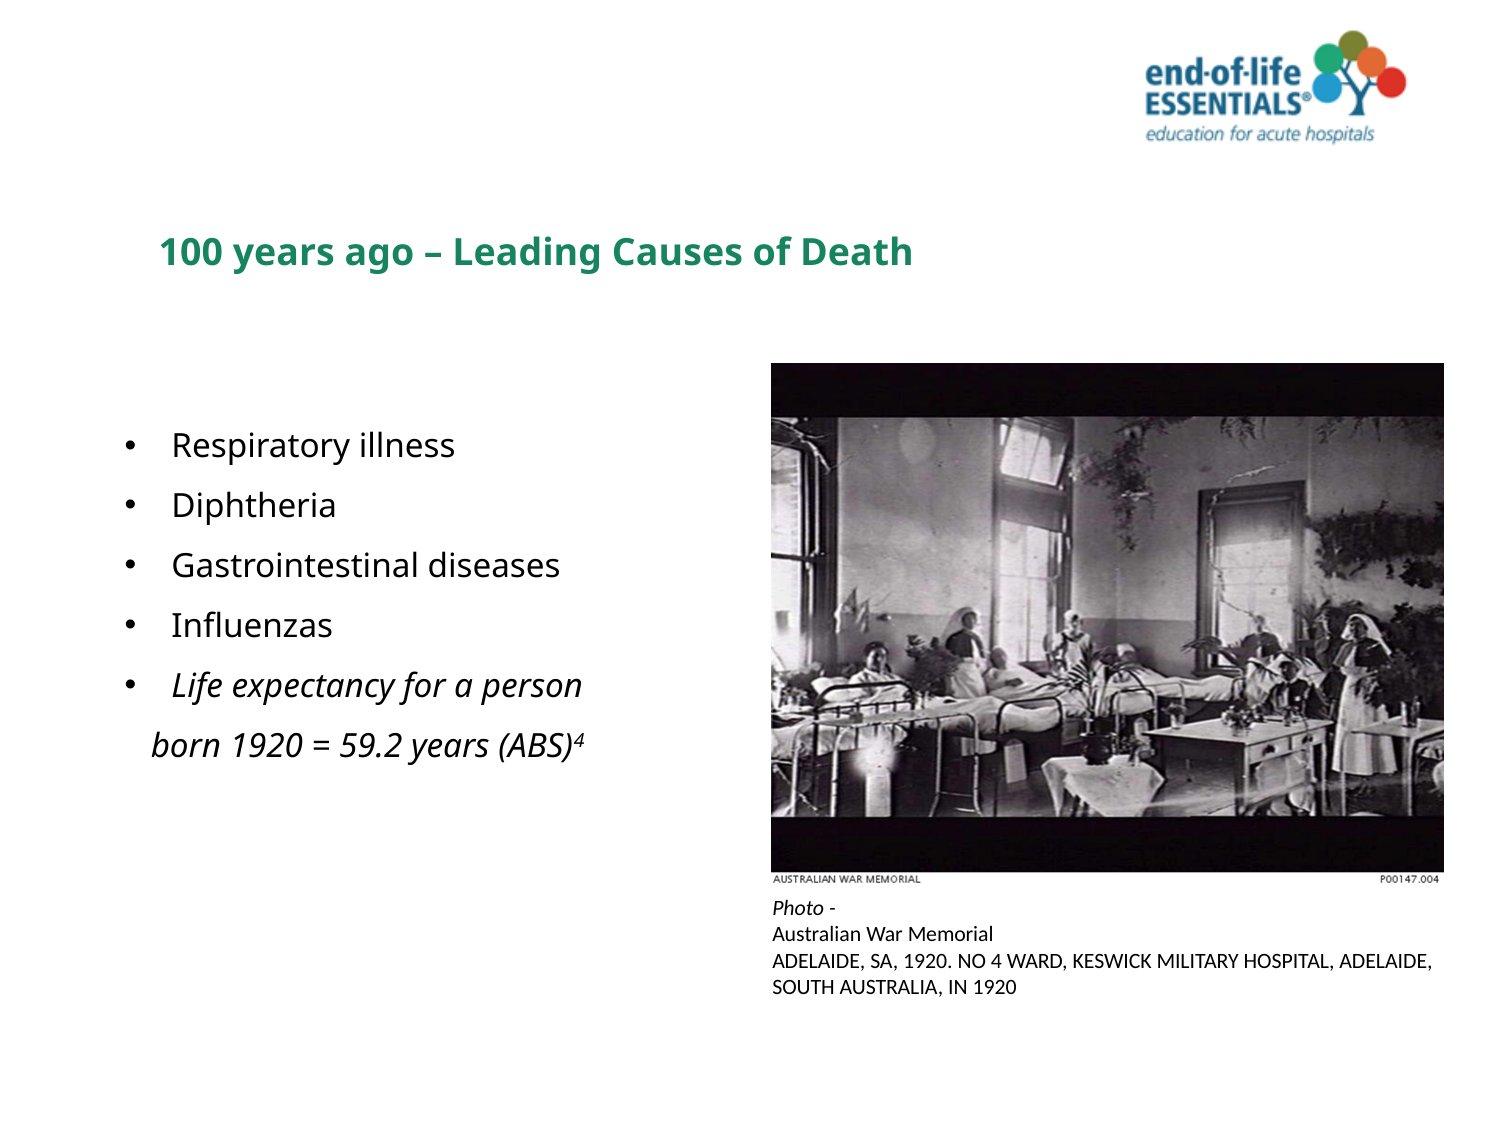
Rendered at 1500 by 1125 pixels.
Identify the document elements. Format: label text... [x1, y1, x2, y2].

picture [771, 363, 1444, 887]
text_box 100 years ago – Leading Causes of Death [144, 220, 997, 281]
picture [1129, 23, 1464, 183]
text_box Photo - Australian War Memorial ADELAIDE, SA, 1920. NO 4 WARD, KESWICK MILITARY HOSPITAL, ADELAIDE, SOUTH AUSTRALIA, IN 1920 [757, 886, 1474, 1006]
text_box Respiratory illness Diphtheria Gastrointestinal diseases Influenzas Life expectancy for a person born 1920 = 59.2 years (ABS)4 [109, 397, 633, 817]
